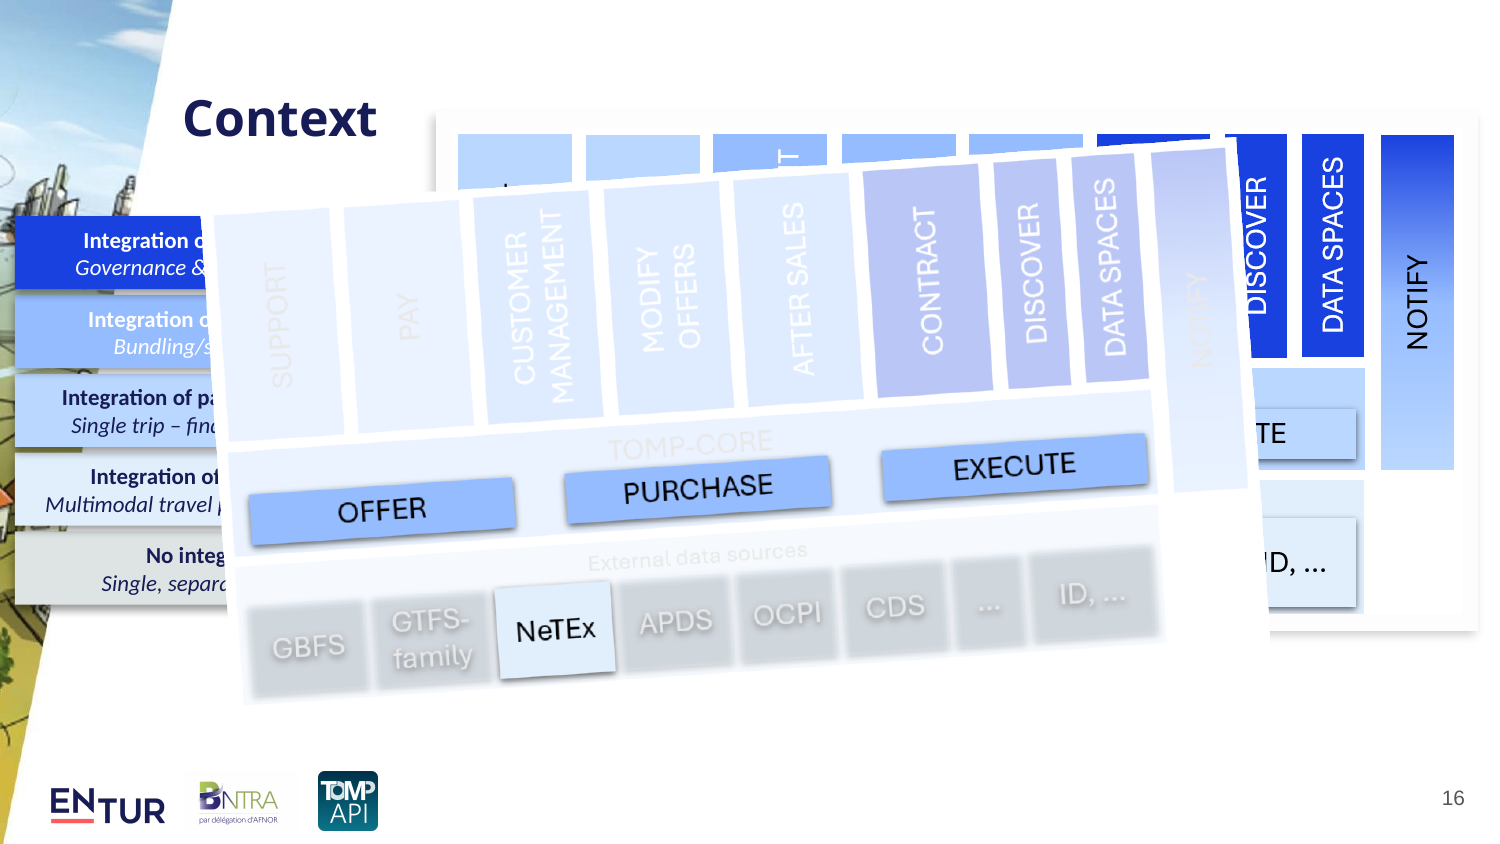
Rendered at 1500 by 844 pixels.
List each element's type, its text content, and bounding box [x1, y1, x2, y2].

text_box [14, 215, 210, 605]
slide_number ‹#› [1389, 764, 1480, 830]
picture [0, 0, 1500, 844]
title Context [171, 72, 1449, 167]
